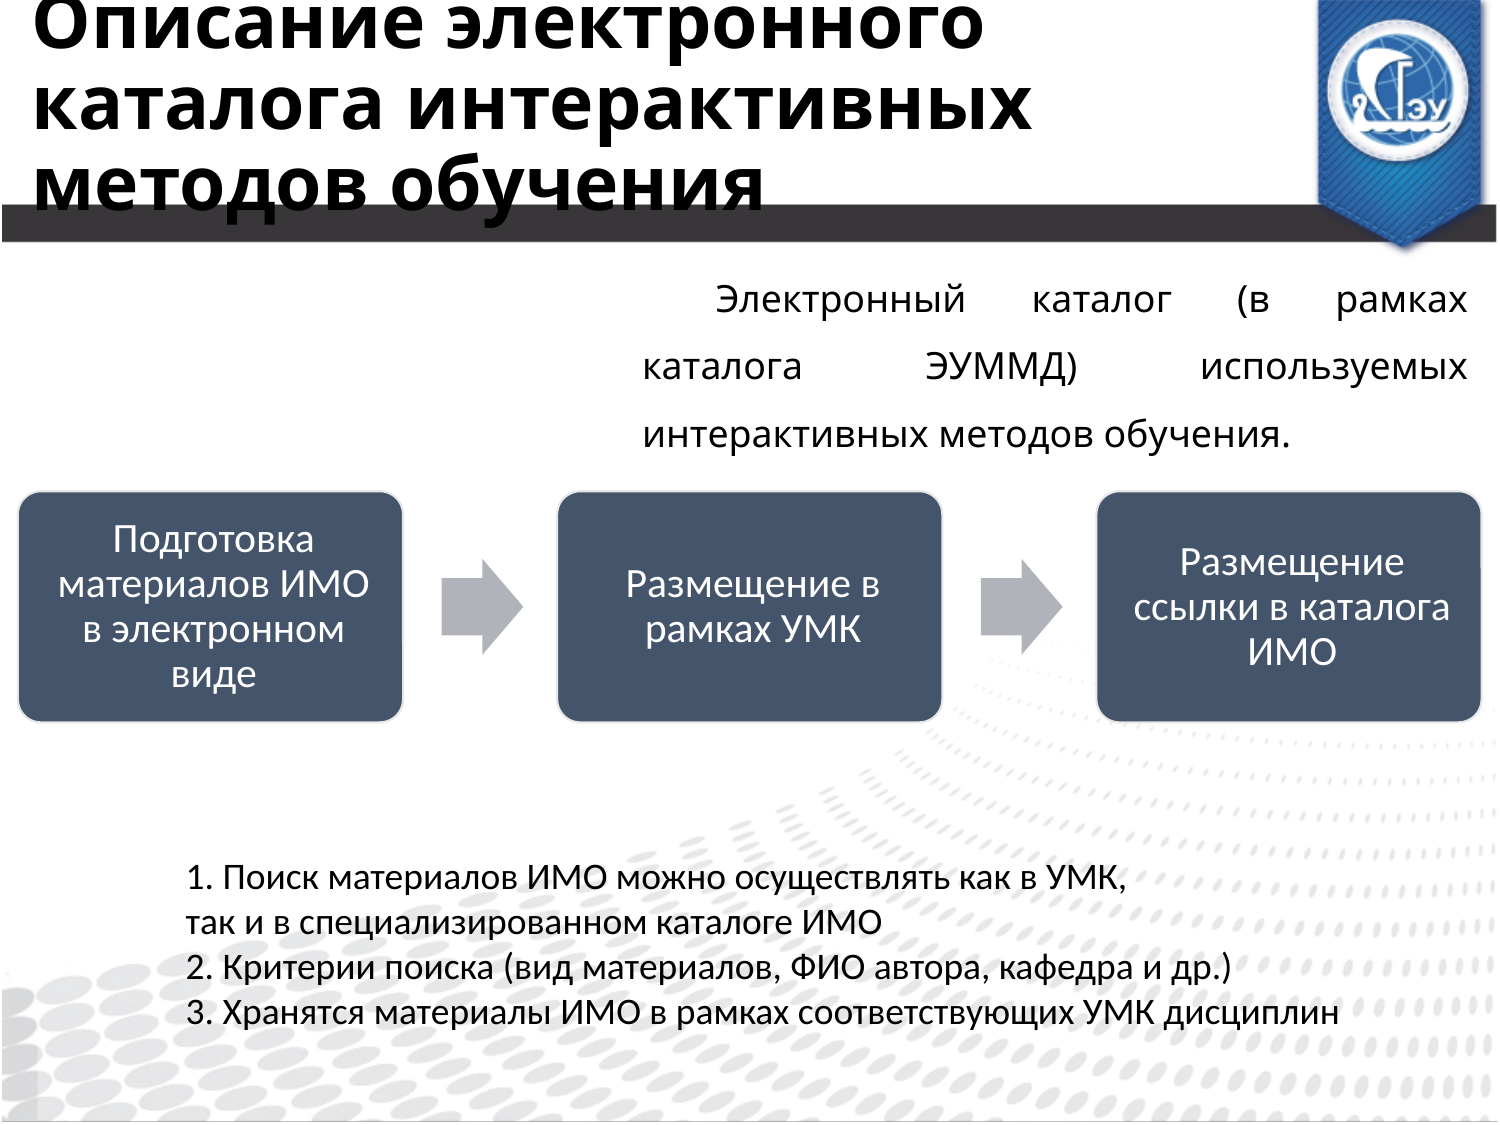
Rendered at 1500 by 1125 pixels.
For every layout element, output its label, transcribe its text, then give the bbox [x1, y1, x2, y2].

picture [2, 0, 1498, 1125]
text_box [16, 427, 1483, 786]
title Описание электронного каталога интерактивных методов обучения [16, 16, 1296, 194]
text_box Электронный каталог (в рамках каталога ЭУММД) используемых интерактивных методов обучения. [627, 244, 1483, 427]
text_box 1. Поиск материалов ИМО можно осуществлять как в УМК, так и в специализированном каталоге ИМО 2. Критерии поиска (вид материалов, ФИО автора, кафедра и др.) 3. Хранятся материалы ИМО в рамках соответствующих УМК дисциплин [170, 844, 1356, 1040]
